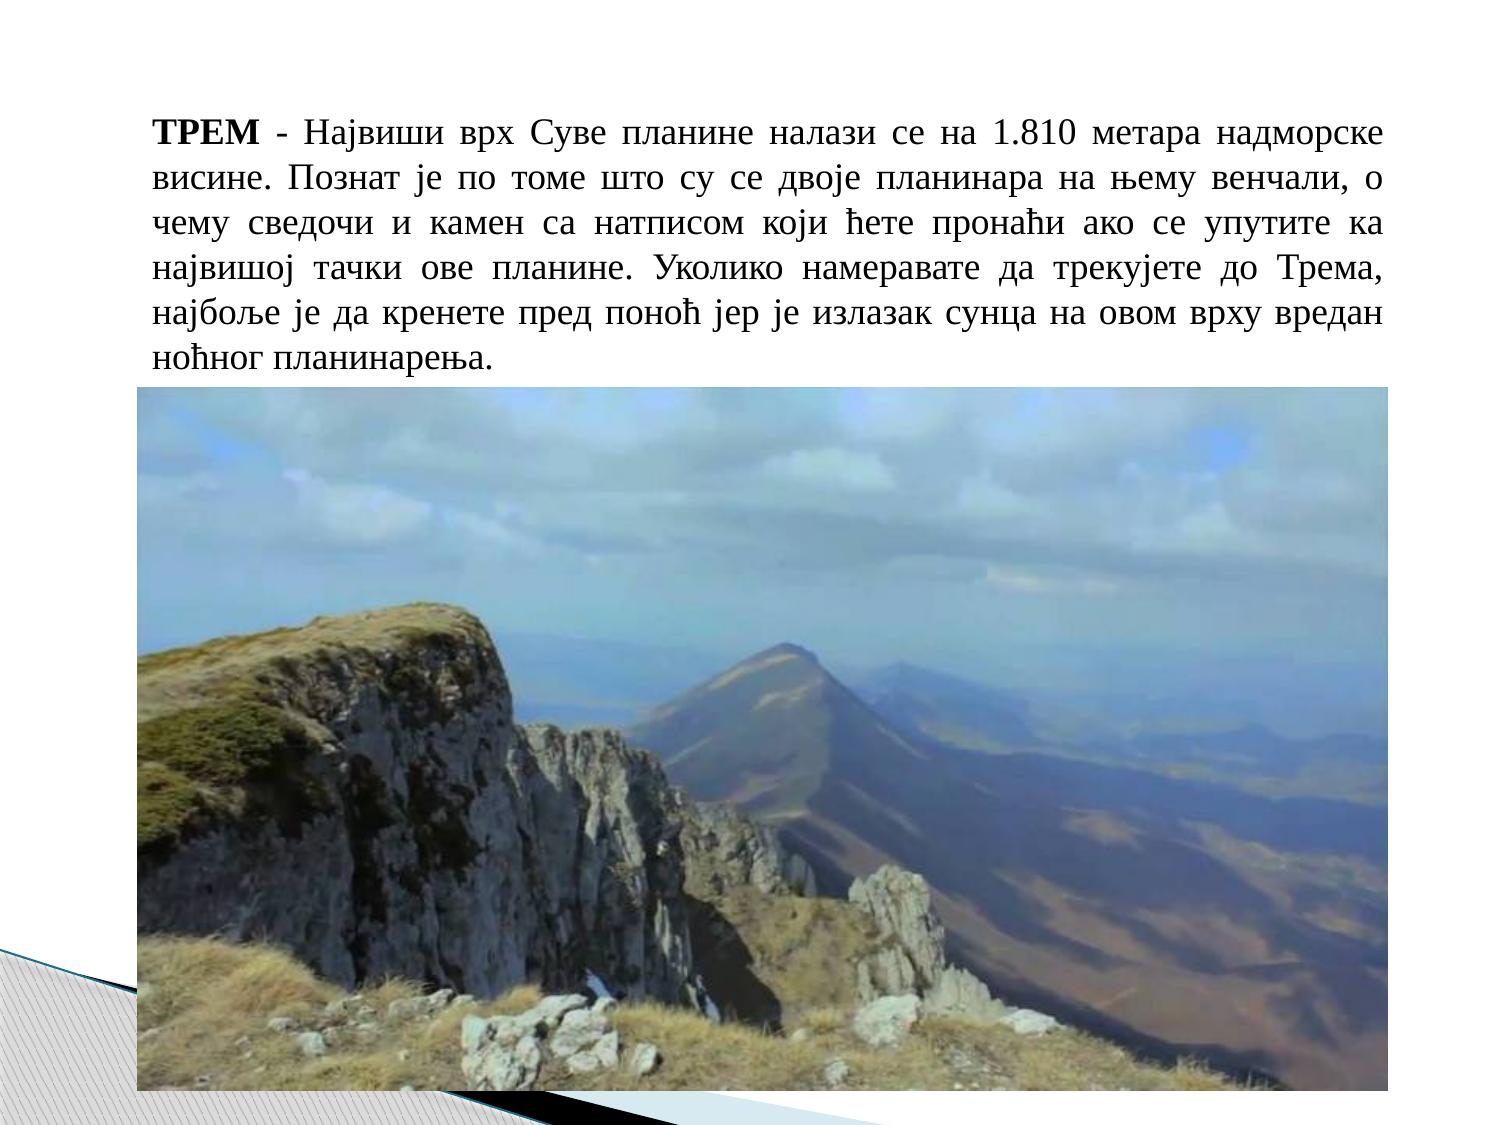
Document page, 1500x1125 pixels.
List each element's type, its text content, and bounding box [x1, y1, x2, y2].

text_box [75, 224, 1450, 422]
picture [137, 387, 1388, 1091]
text_box ТРЕМ - Највиши врх Суве планине налази се на 1.810 метара надморске висине. Познат је по томе што су се двоје планинара на њему венчали, о чему сведочи и камен са натписом који ћете пронаћи ако се упутите ка највишој тачки ове планине. Уколико намеравате да трекујете до Трема, најбоље је да кренете пред поноћ јер је излазак сунца на овом врху вредан ноћног планинарења. [137, 99, 1400, 385]
